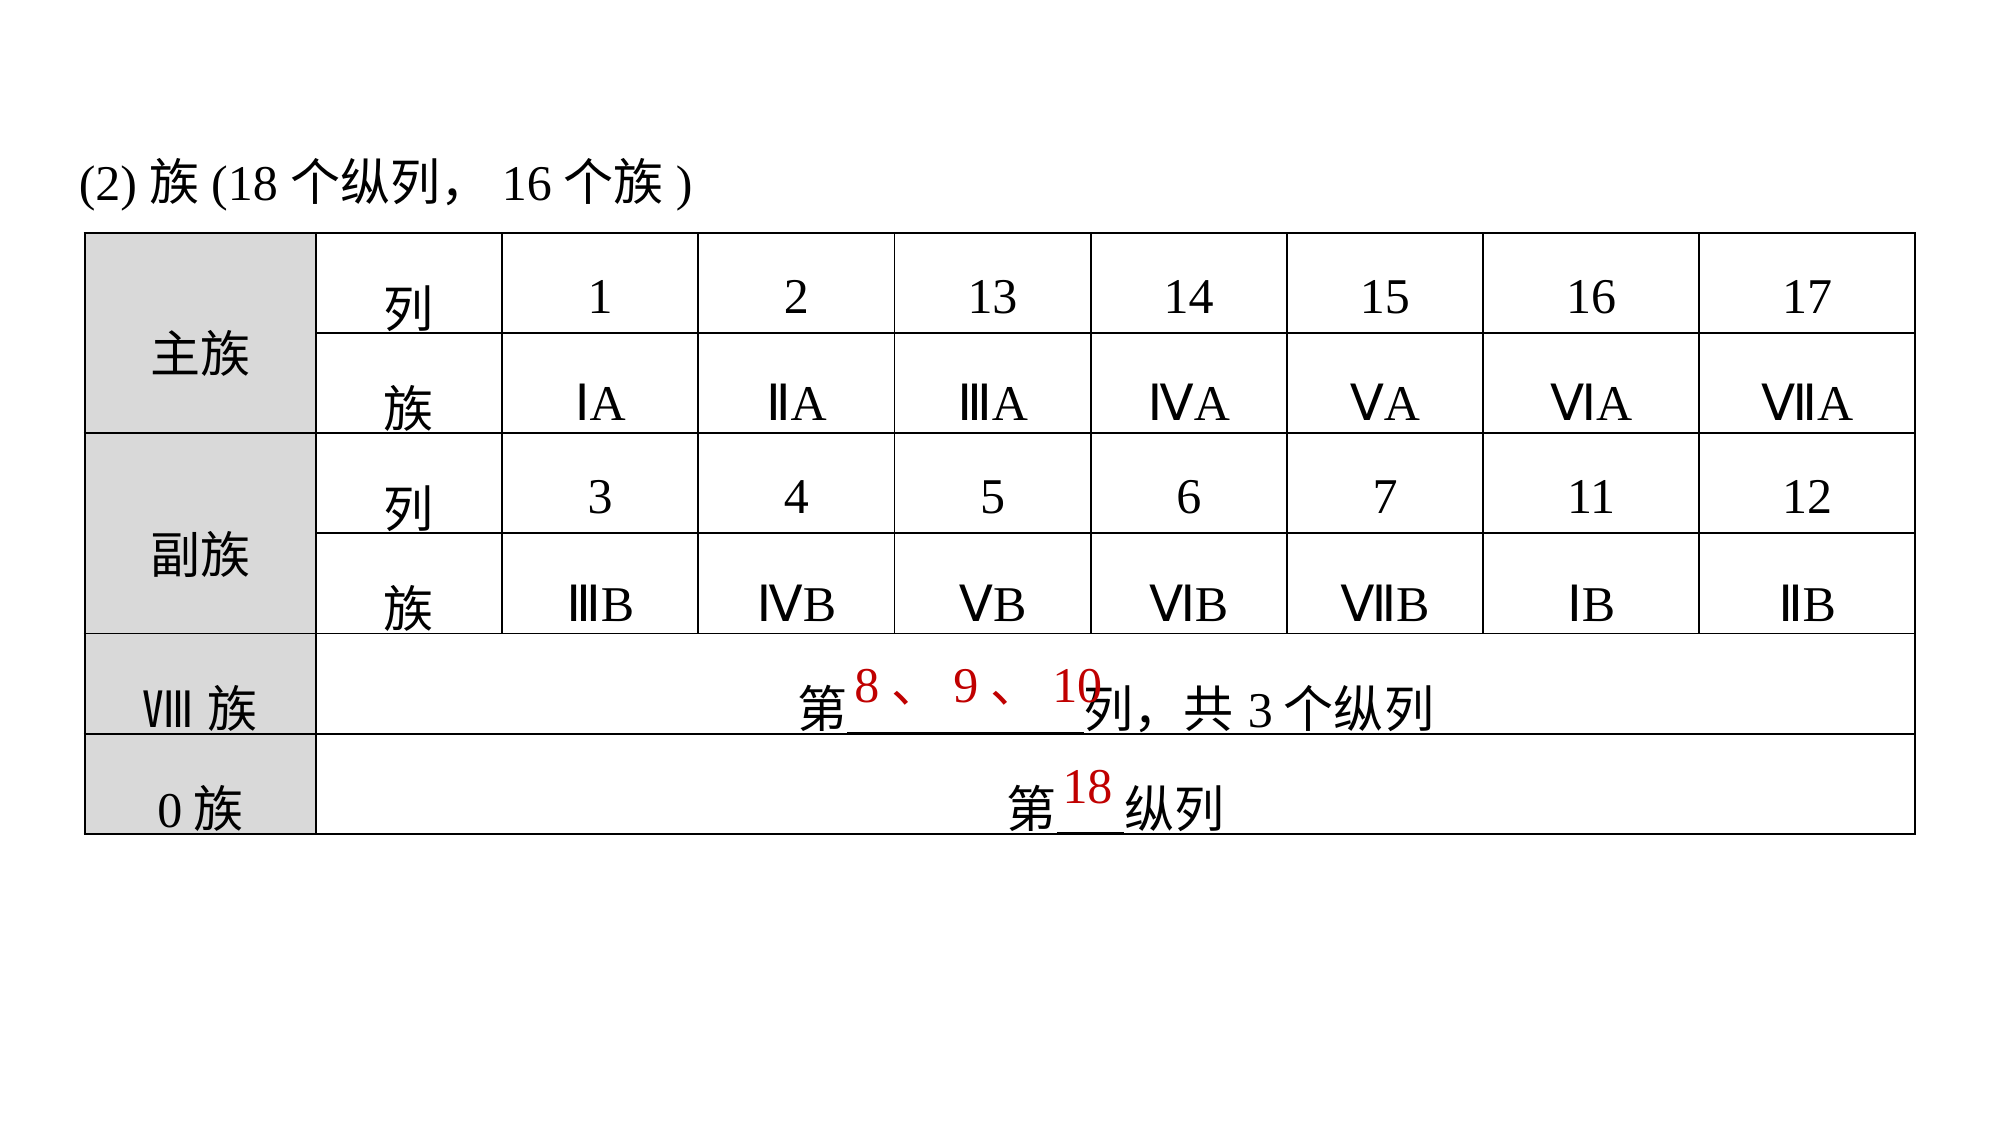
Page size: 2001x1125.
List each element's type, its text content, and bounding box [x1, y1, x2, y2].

table_cell 7 [1288, 434, 1482, 532]
table_cell ⅠA [503, 334, 697, 432]
table_header 13 [895, 234, 1090, 332]
text_box 18 [1047, 746, 1128, 822]
table_cell ⅤA [1288, 334, 1482, 432]
table_cell 5 [895, 434, 1090, 532]
table_header 14 [1092, 234, 1286, 332]
table_header 15 [1288, 234, 1482, 332]
table_cell ⅢB [503, 534, 697, 633]
table_cell ⅣB [699, 534, 894, 633]
table_cell 族 [317, 534, 501, 633]
table_cell 11 [1484, 434, 1698, 532]
table_header 2 [699, 234, 894, 332]
table_cell 4 [699, 434, 894, 532]
table_cell ⅢA [895, 334, 1090, 432]
table_cell ⅥA [1484, 334, 1698, 432]
table_cell ⅦA [1700, 334, 1914, 432]
table_cell ⅡB [1700, 534, 1914, 633]
table_cell ⅡA [699, 334, 894, 432]
table_cell Ⅷ族 [86, 634, 315, 733]
table_cell ⅤB [895, 534, 1090, 633]
table_header 17 [1700, 234, 1914, 332]
table_cell ⅣA [1092, 334, 1286, 432]
table_cell 副族 [86, 434, 315, 633]
table_header 主族 [86, 234, 315, 432]
table_cell ⅥB [1092, 534, 1286, 633]
table_cell 0族 [86, 735, 315, 833]
table_cell 族 [317, 334, 501, 432]
table_cell 3 [503, 434, 697, 532]
table_cell 列 [317, 434, 501, 532]
table_header 列 [317, 234, 501, 332]
table_cell 12 [1700, 434, 1914, 532]
table_cell ⅠB [1484, 534, 1698, 633]
table_cell 第 列，共3个纵列 [317, 634, 1914, 733]
table_cell 第 纵列 [317, 735, 1914, 833]
table_cell 6 [1092, 434, 1286, 532]
table_header 16 [1484, 234, 1698, 332]
text_box 8、9、10 [839, 645, 1118, 720]
text_box (2)族(18个纵列，16个族) [63, 113, 1936, 219]
table_cell ⅦB [1288, 534, 1482, 633]
table_header 1 [503, 234, 697, 332]
